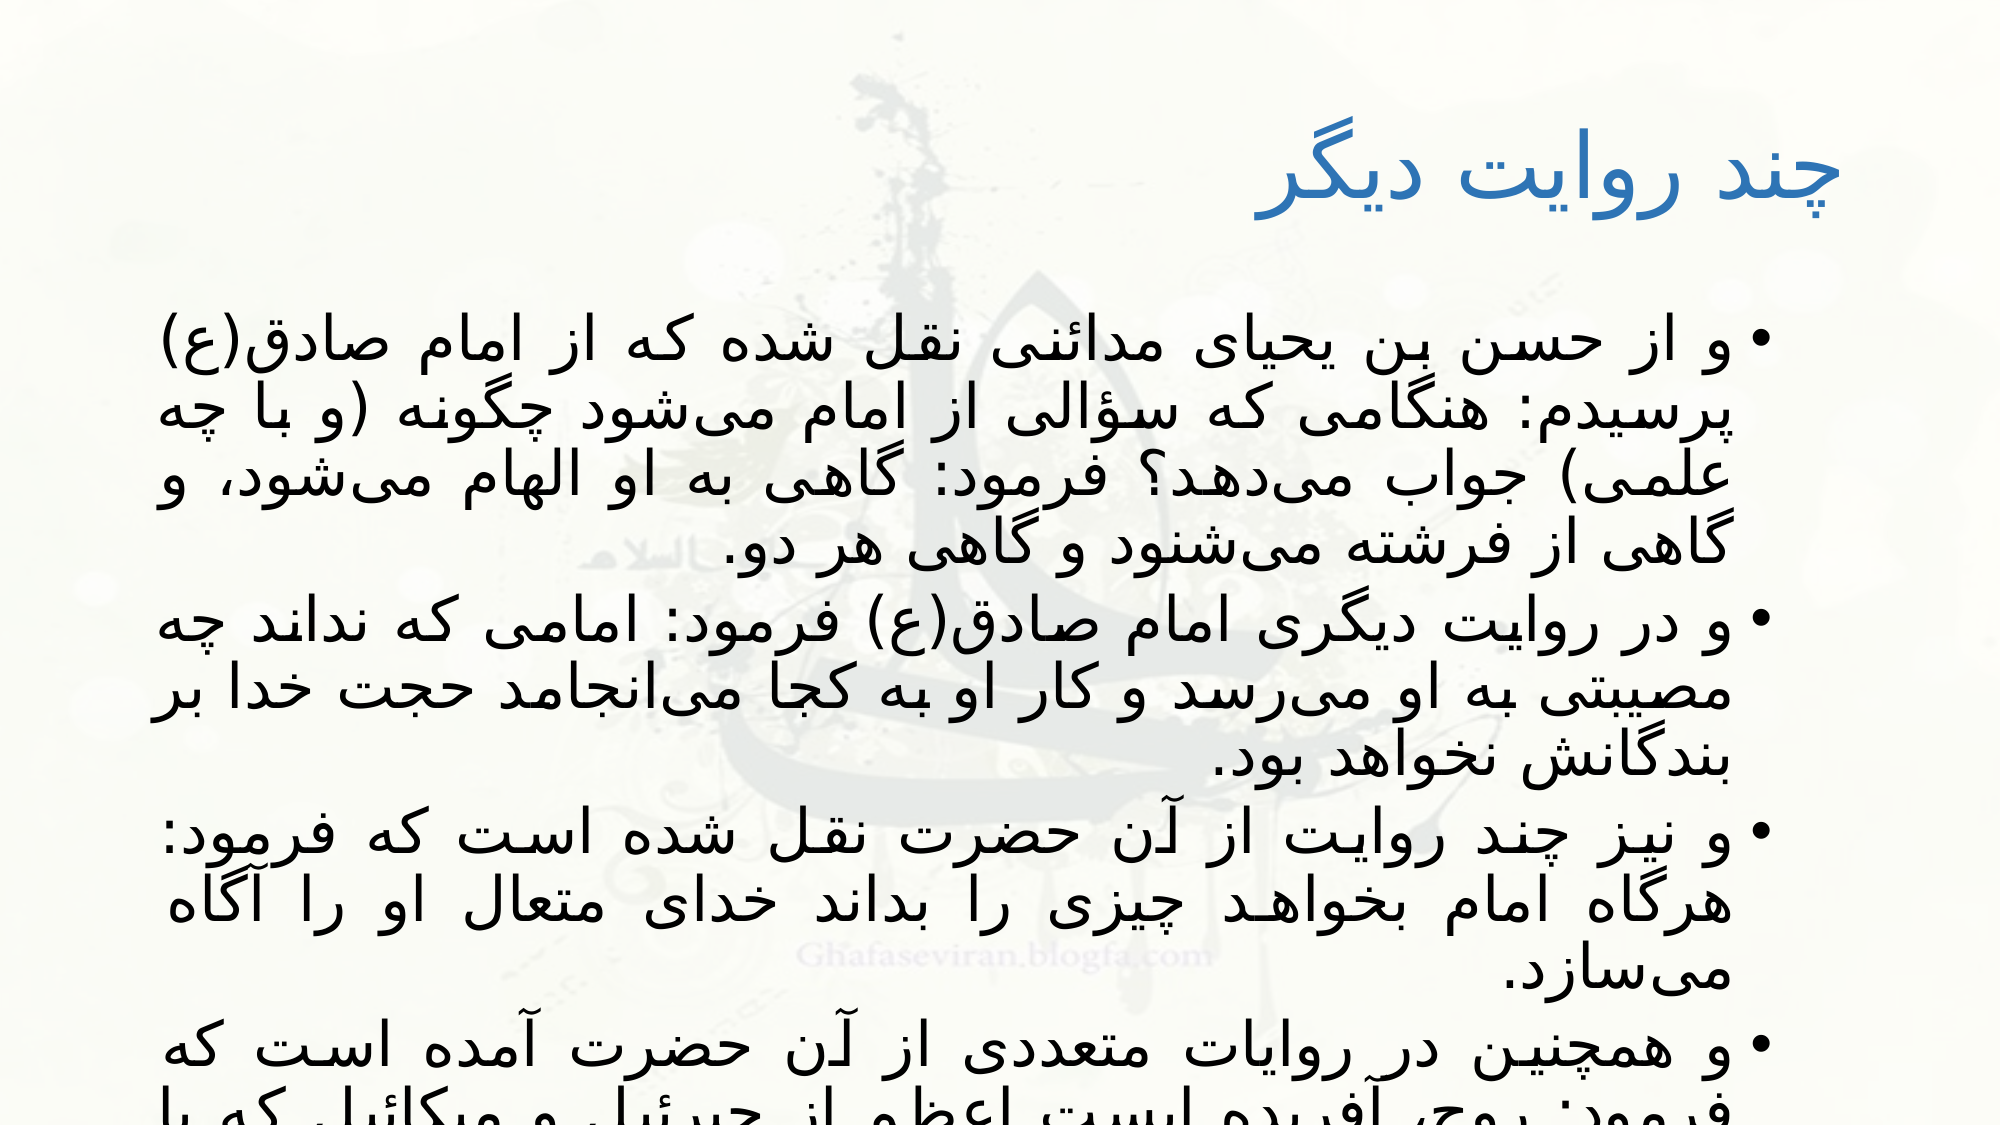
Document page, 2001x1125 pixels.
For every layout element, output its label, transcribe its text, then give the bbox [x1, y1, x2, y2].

title چند روایت دیگر [137, 59, 1863, 278]
list و از حسن بن يحياى مدائنى نقل شده كه از امام صادق(ع) پرسيدم: هنگامى كه سؤالى از امام مى‌شود چگونه (و با چه علمى) جواب مى‌دهد؟ فرمود: گاهى به او الهام مى‌شود، و گاهى از فرشته مى‌شنود و گاهى هر دو. و در روايت ديگرى امام صادق(ع) فرمود: امامى كه نداند چه مصيبتى به او مى‌رسد و كار او به كجا مى‌انجامد حجت خدا بر بندگانش نخواهد بود. و نيز چند روايت از آن حضرت نقل شده است كه فرمود: هرگاه امام بخواهد چيزى را بداند خداى متعال او را آگاه مى‌سازد. و همچنين در روايات متعددى از آن حضرت آمده است كه فرمود: روح، آفريده ايست اعظم از جبرئيل و ميكائيل كه با رسول خدا(ص) بود و بعد از وى با ائمه(ع) است و ايشان را تسديد مى‌كند. [137, 299, 1863, 1014]
